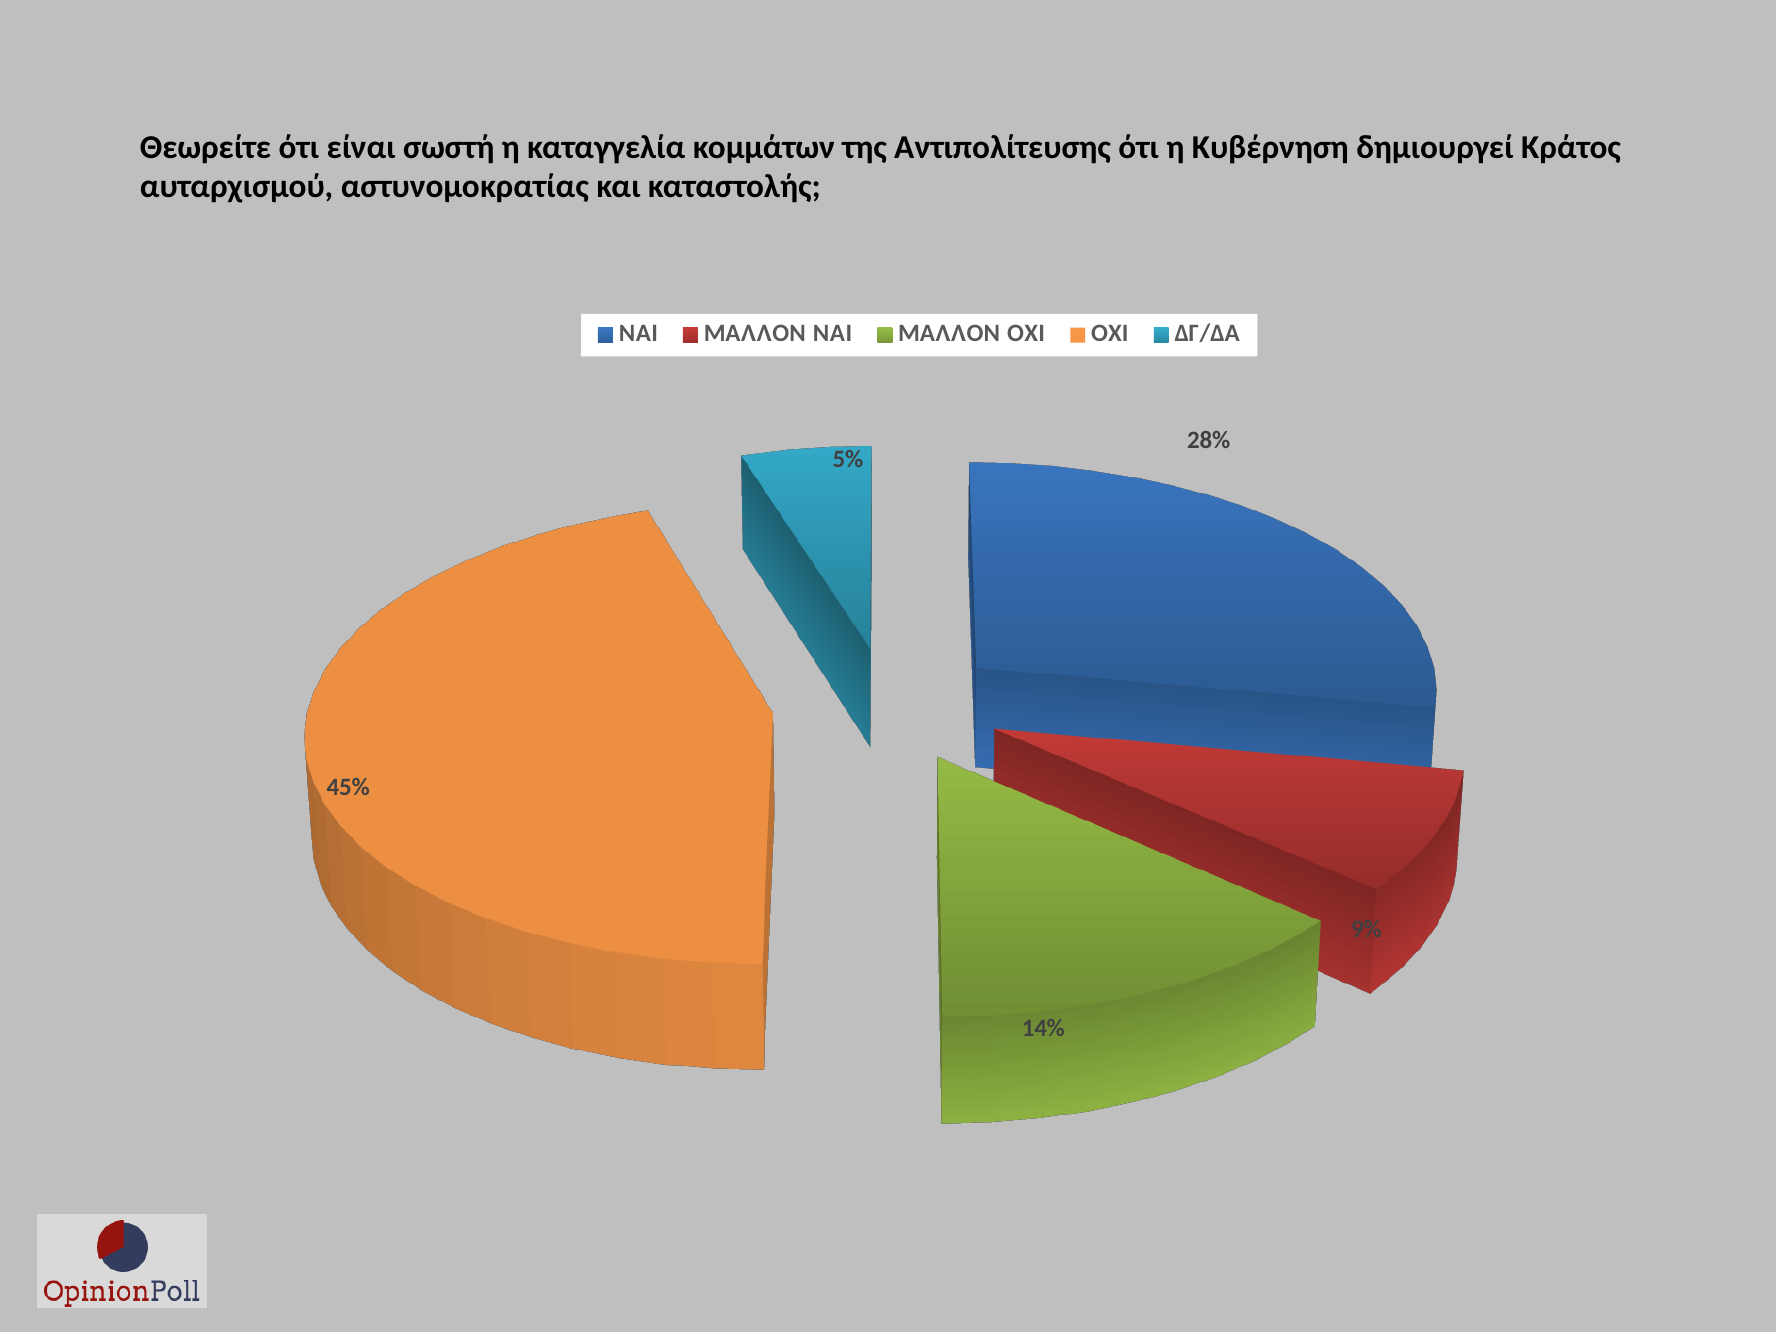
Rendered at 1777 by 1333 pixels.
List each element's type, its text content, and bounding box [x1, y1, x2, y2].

picture [37, 1214, 207, 1308]
title Θεωρείτε ότι είναι σωστή η καταγγελία κομμάτων της Αντιπολίτευσης ότι η Κυβέρνηση δημιουργεί Κράτος αυταρχισμού, αστυνομοκρατίας και καταστολής; [122, 70, 1654, 259]
chart [88, 299, 1688, 1190]
